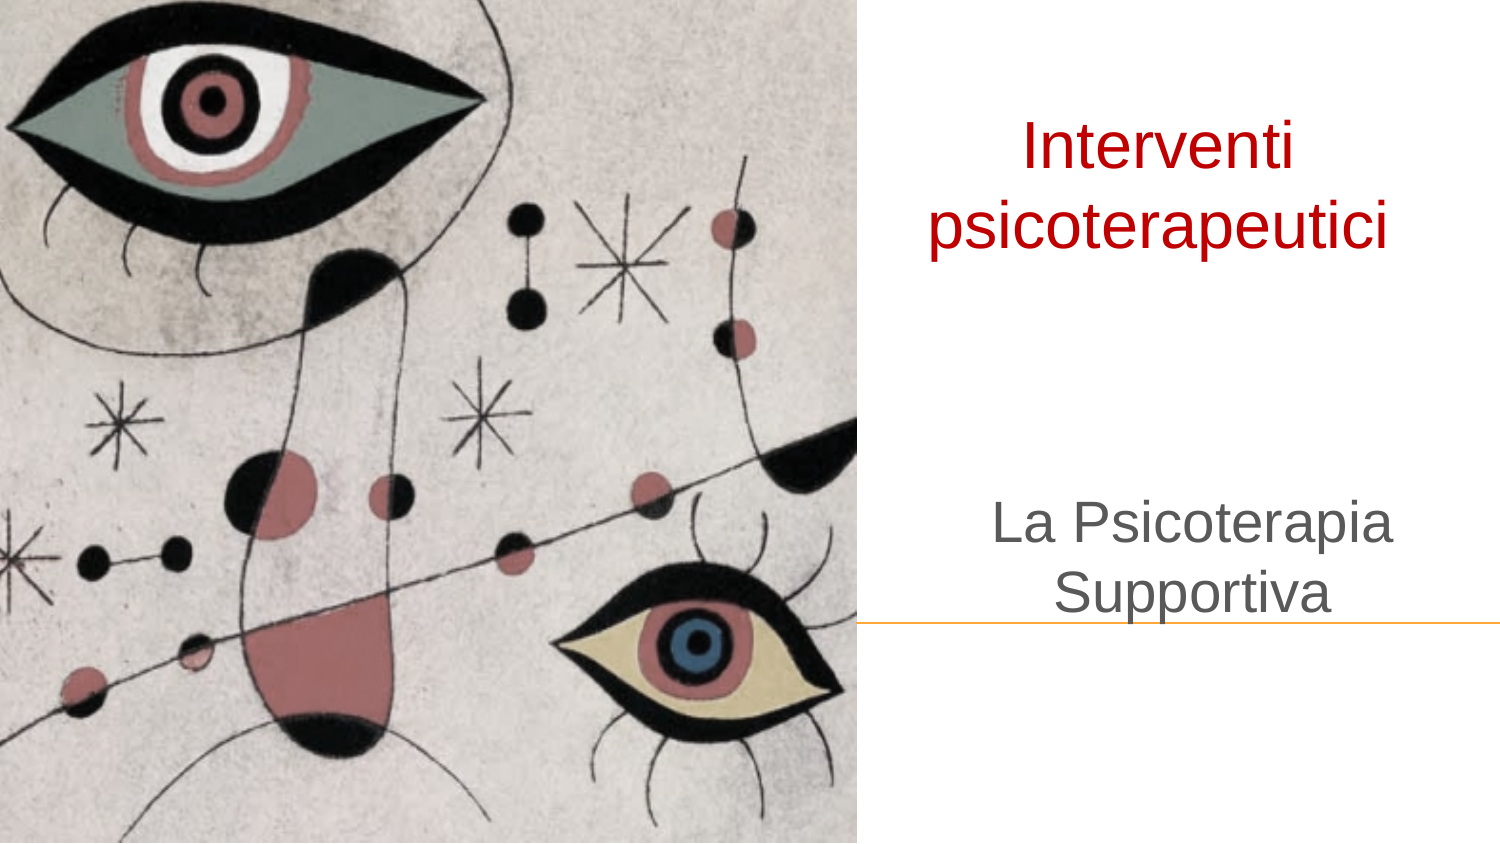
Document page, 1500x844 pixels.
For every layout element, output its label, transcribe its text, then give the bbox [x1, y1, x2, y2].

title Interventi psicoterapeutici [860, 20, 1461, 357]
subtitle La Psicoterapia Supportiva [903, 469, 1483, 592]
picture [0, 0, 857, 843]
